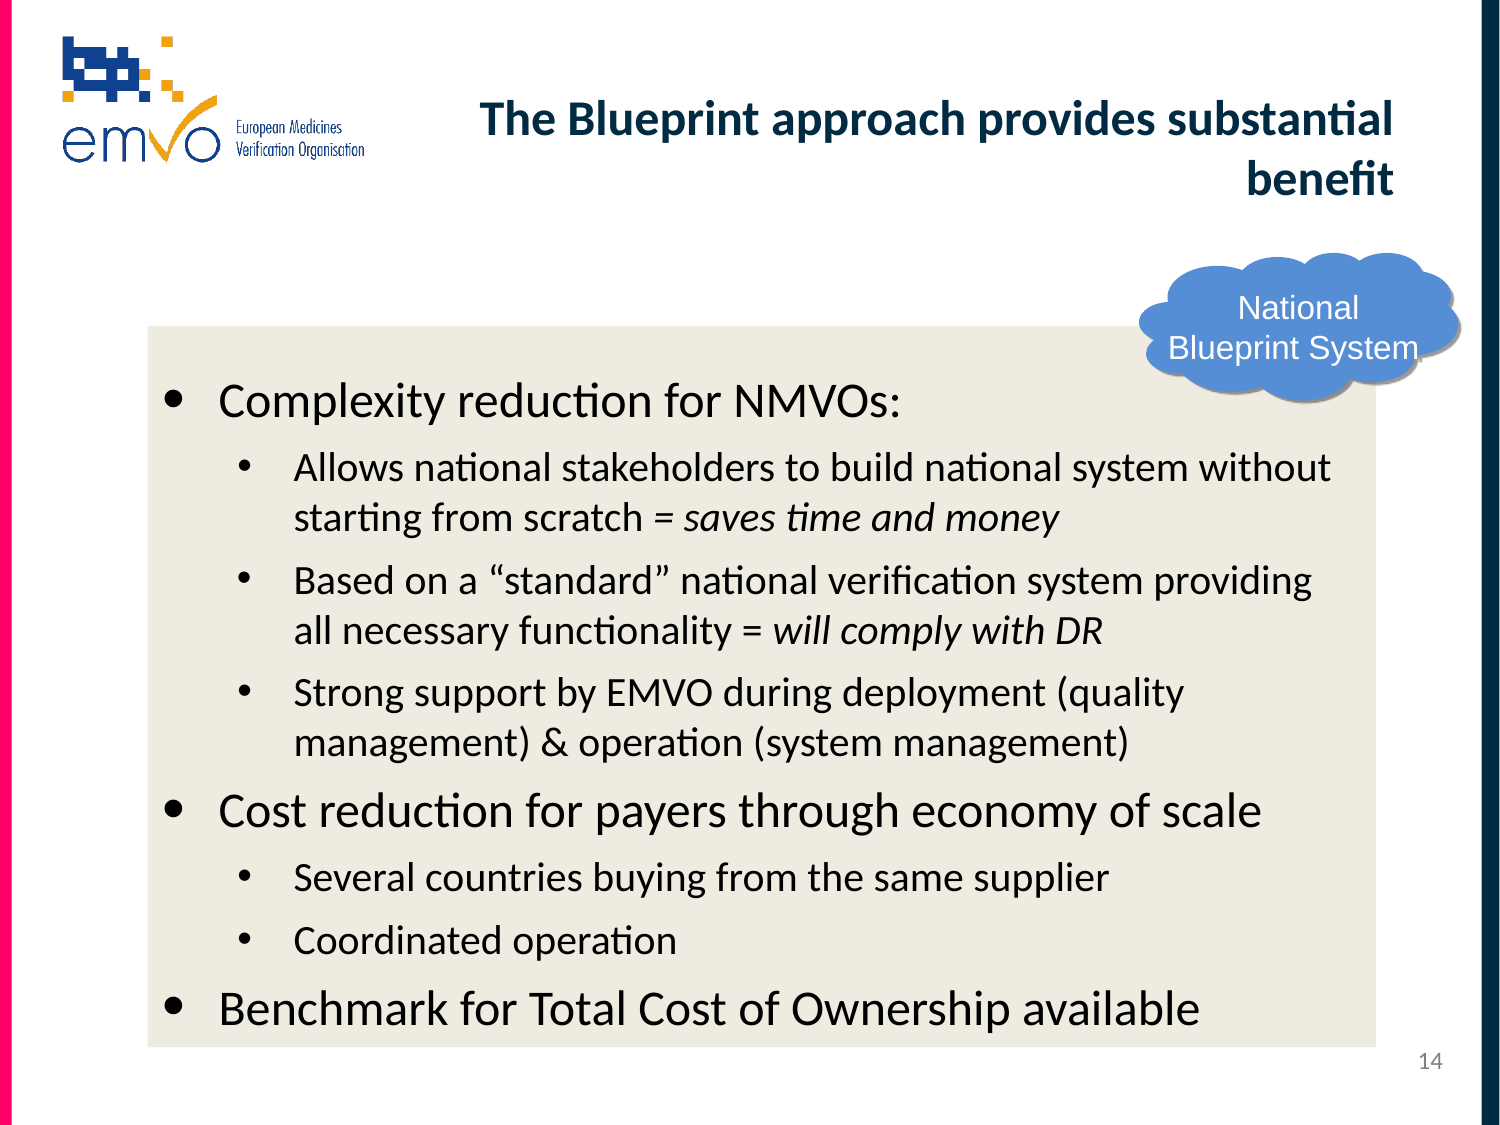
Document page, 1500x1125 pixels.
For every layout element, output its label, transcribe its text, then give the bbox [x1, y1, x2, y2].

text_box Complexity reduction for NMVOs: Allows national stakeholders to build national system without starting from scratch = saves time and money Based on a “standard” national verification system providing all necessary functionality = will comply with DR Strong support by EMVO during deployment (quality management) & operation (system management) Cost reduction for payers through economy of scale Several countries buying from the same supplier Coordinated operation Benchmark for Total Cost of Ownership available [147, 326, 1377, 1048]
text_box National Blueprint System [1138, 252, 1459, 401]
title The Blueprint approach provides substantial benefit [369, 54, 1410, 237]
picture [32, 6, 393, 191]
slide_number 14 [1295, 1029, 1459, 1090]
